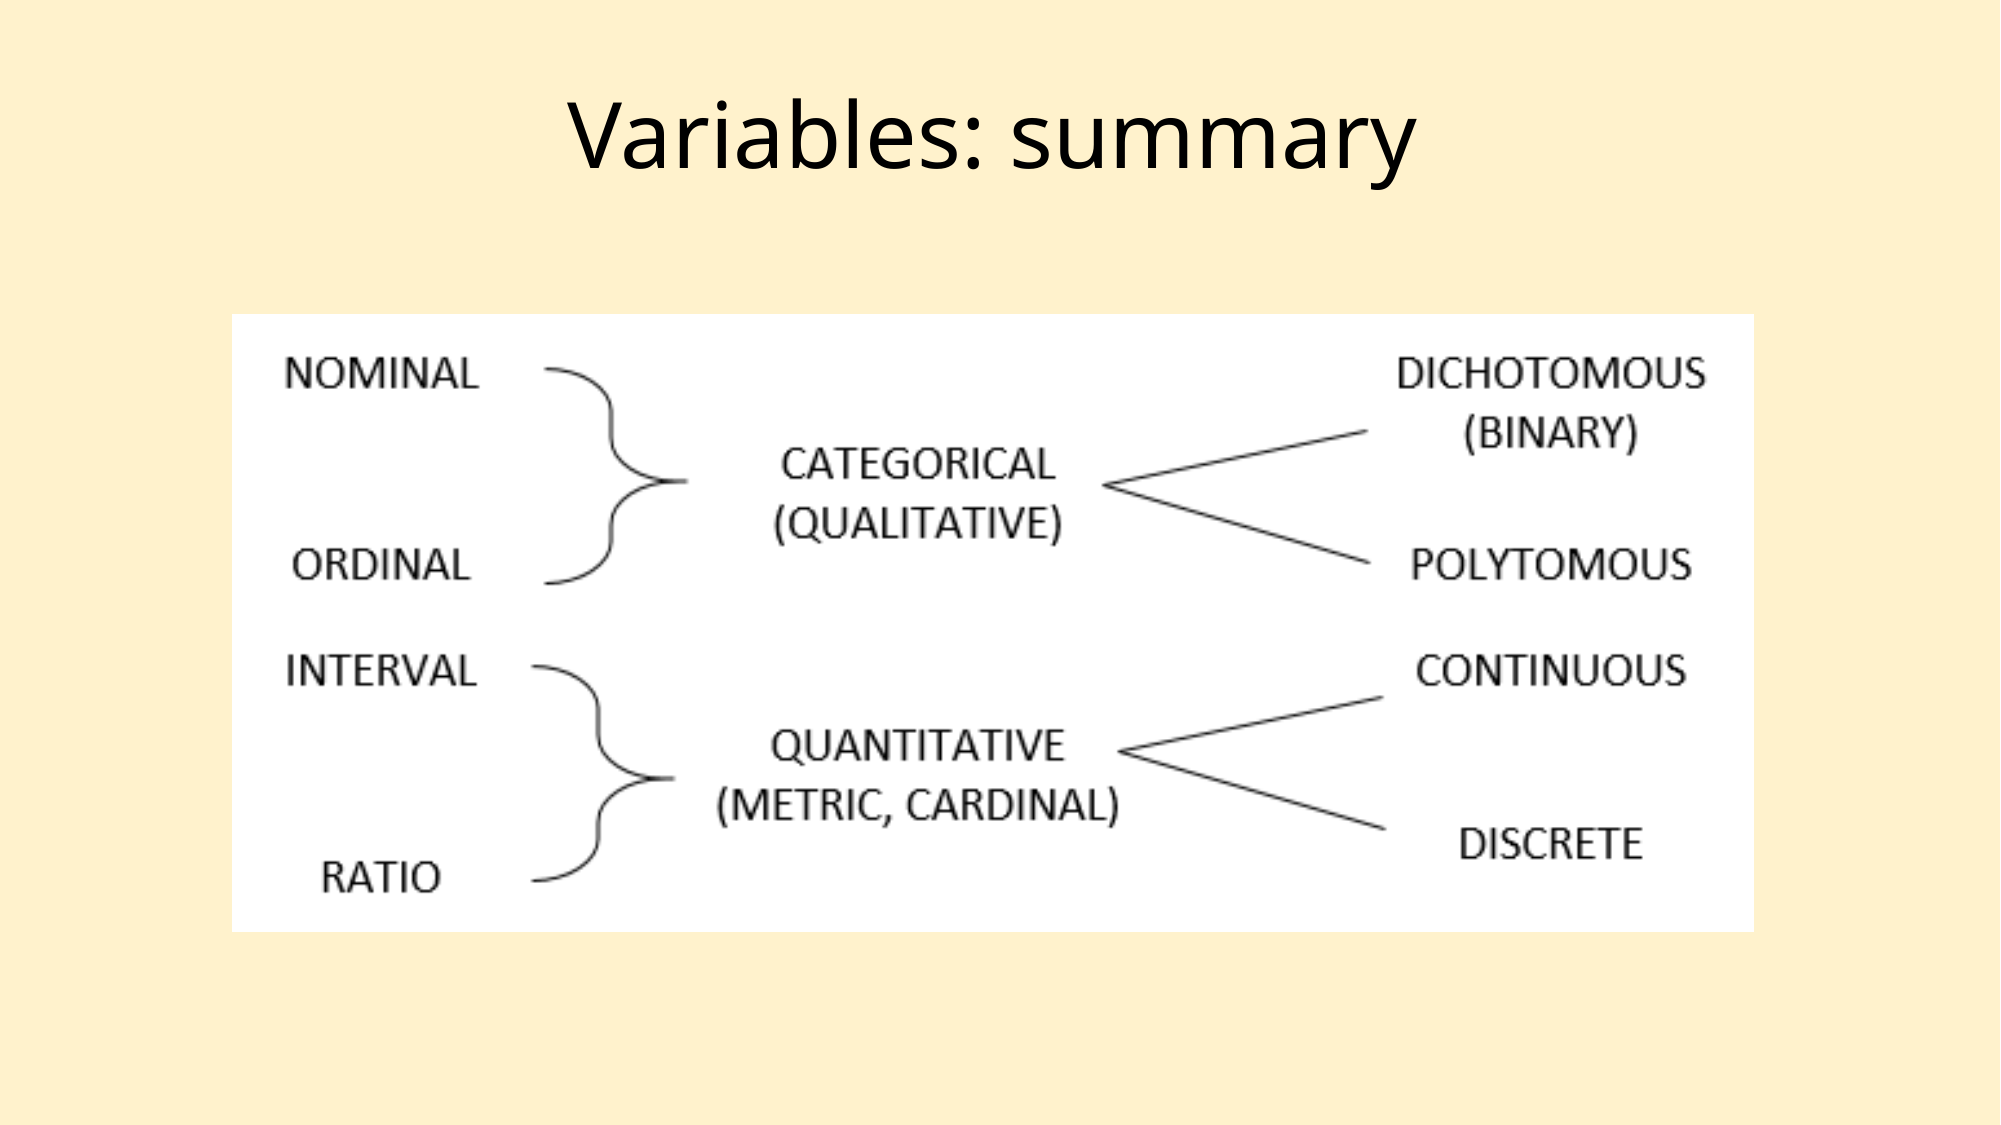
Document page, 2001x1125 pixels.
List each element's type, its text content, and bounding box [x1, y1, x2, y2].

title Variables: summary [130, 30, 1856, 248]
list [232, 314, 1754, 932]
